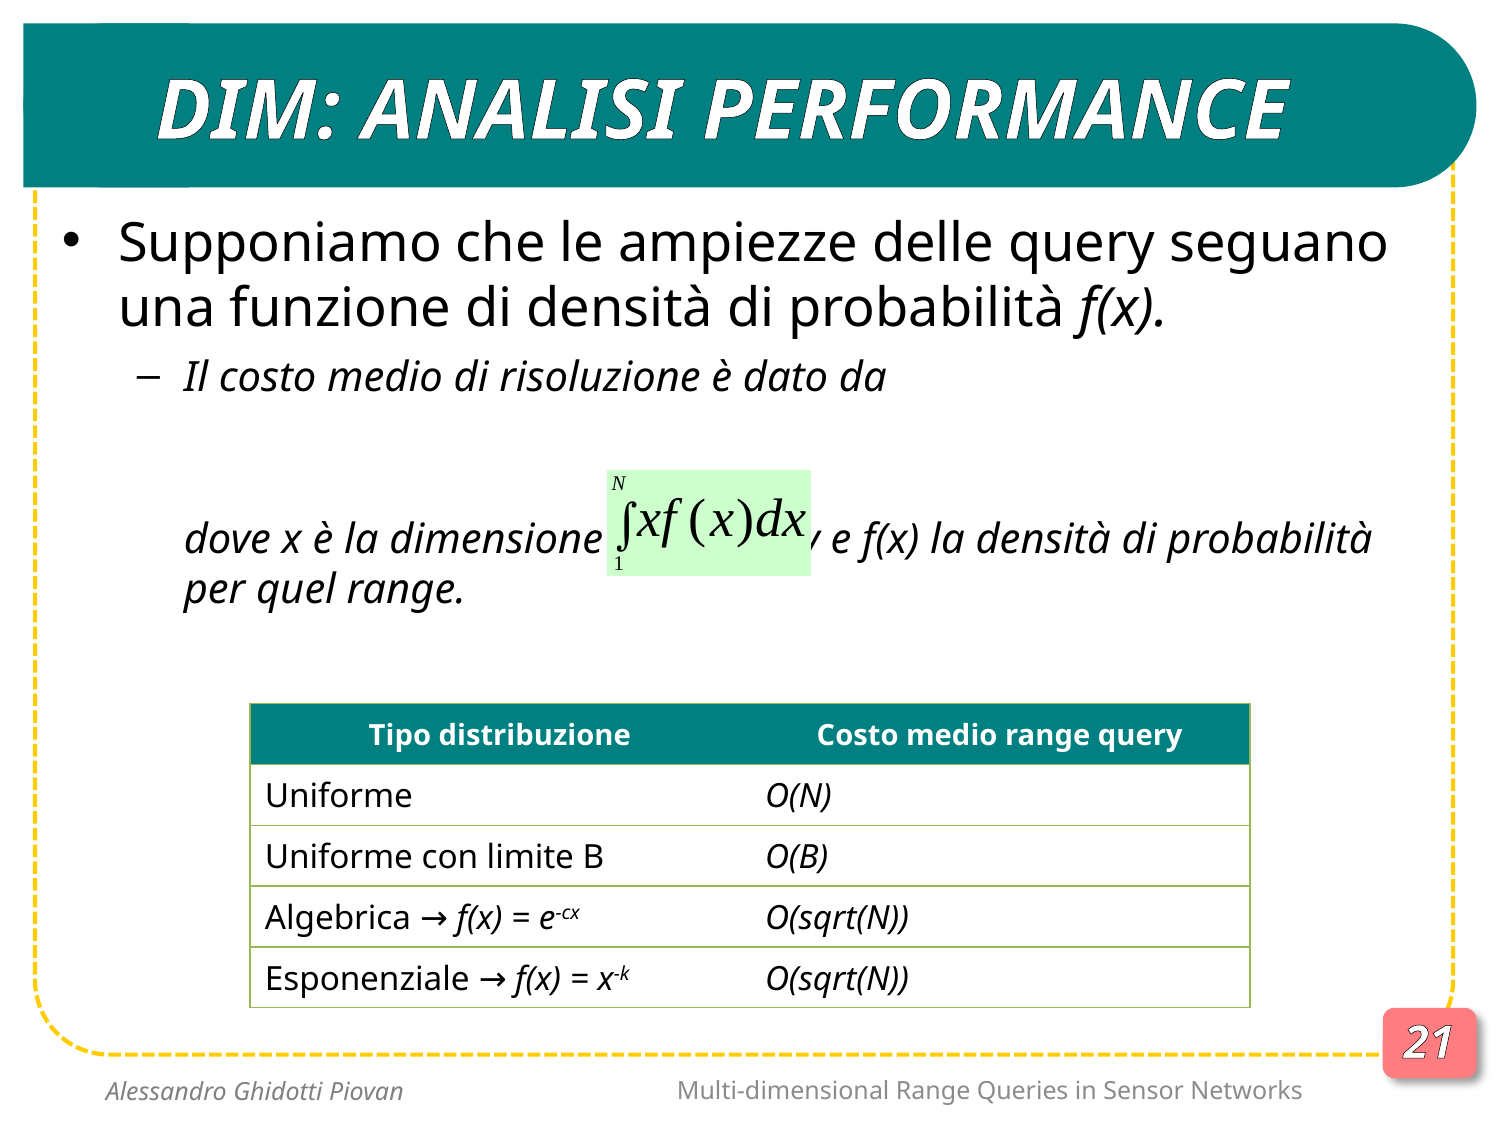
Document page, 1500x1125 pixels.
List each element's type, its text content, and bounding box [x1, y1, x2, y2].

table_cell O(B) [750, 826, 1249, 885]
table_cell Uniforme [251, 765, 750, 825]
table_cell Uniforme con limite B [251, 826, 750, 885]
text_box [1475, 1010, 1479, 1076]
table_cell Algebrica → f(x) = e-cx [251, 887, 750, 946]
list Supponiamo che le ampiezze delle query seguano una funzione di densità di probabilità f(x). Il costo medio di risoluzione è dato da dove x è la dimensione della query e f(x) la densità di probabilità per quel range. [46, 199, 1442, 1067]
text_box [606, 469, 812, 577]
table_cell O(sqrt(N)) [750, 948, 1249, 1007]
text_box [23, 23, 1477, 188]
slide_number 21 [1382, 1007, 1475, 1080]
table_header Costo medio range query [750, 704, 1249, 764]
table_header Tipo distribuzione [251, 704, 750, 764]
text_box Alessandro Ghidotti Piovan [91, 1067, 420, 1113]
table_cell O(sqrt(N)) [750, 887, 1249, 946]
footer Multi-dimensional Range Queries in Sensor Networks [632, 1066, 1348, 1114]
table_cell O(N) [750, 765, 1249, 825]
text_box [32, 197, 1456, 1024]
table_cell Esponenziale → f(x) = x-k [251, 948, 750, 1007]
